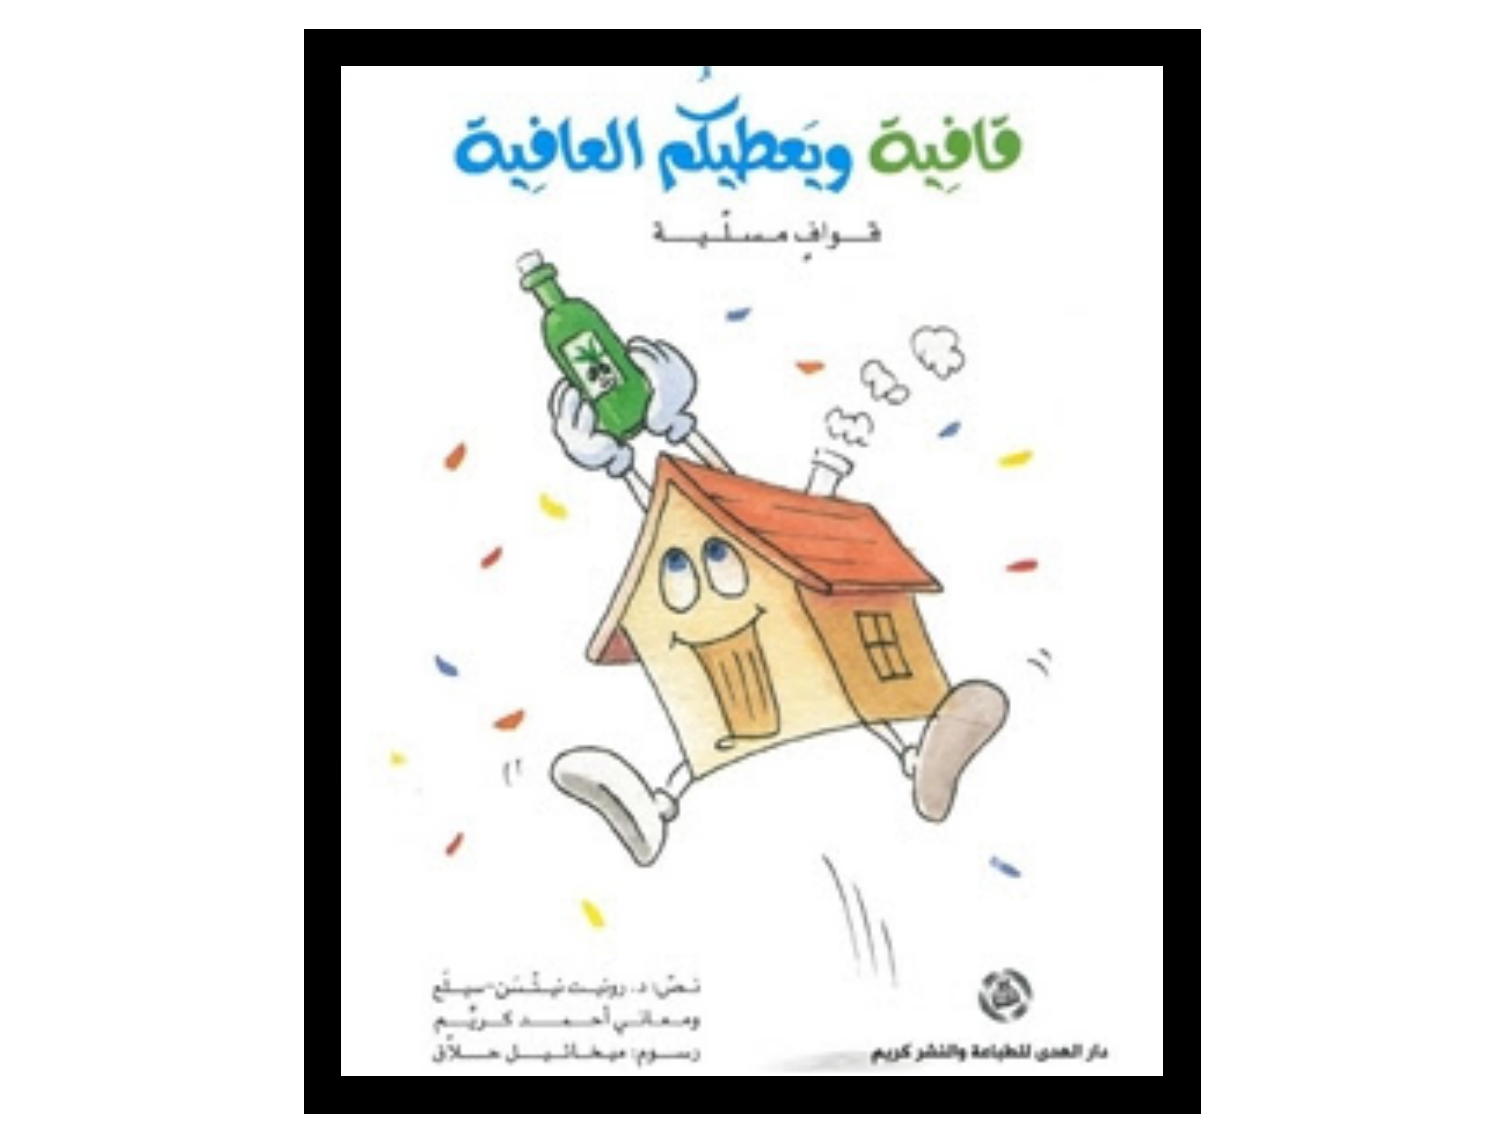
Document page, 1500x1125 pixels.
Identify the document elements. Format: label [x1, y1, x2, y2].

picture [340, 66, 1164, 1077]
